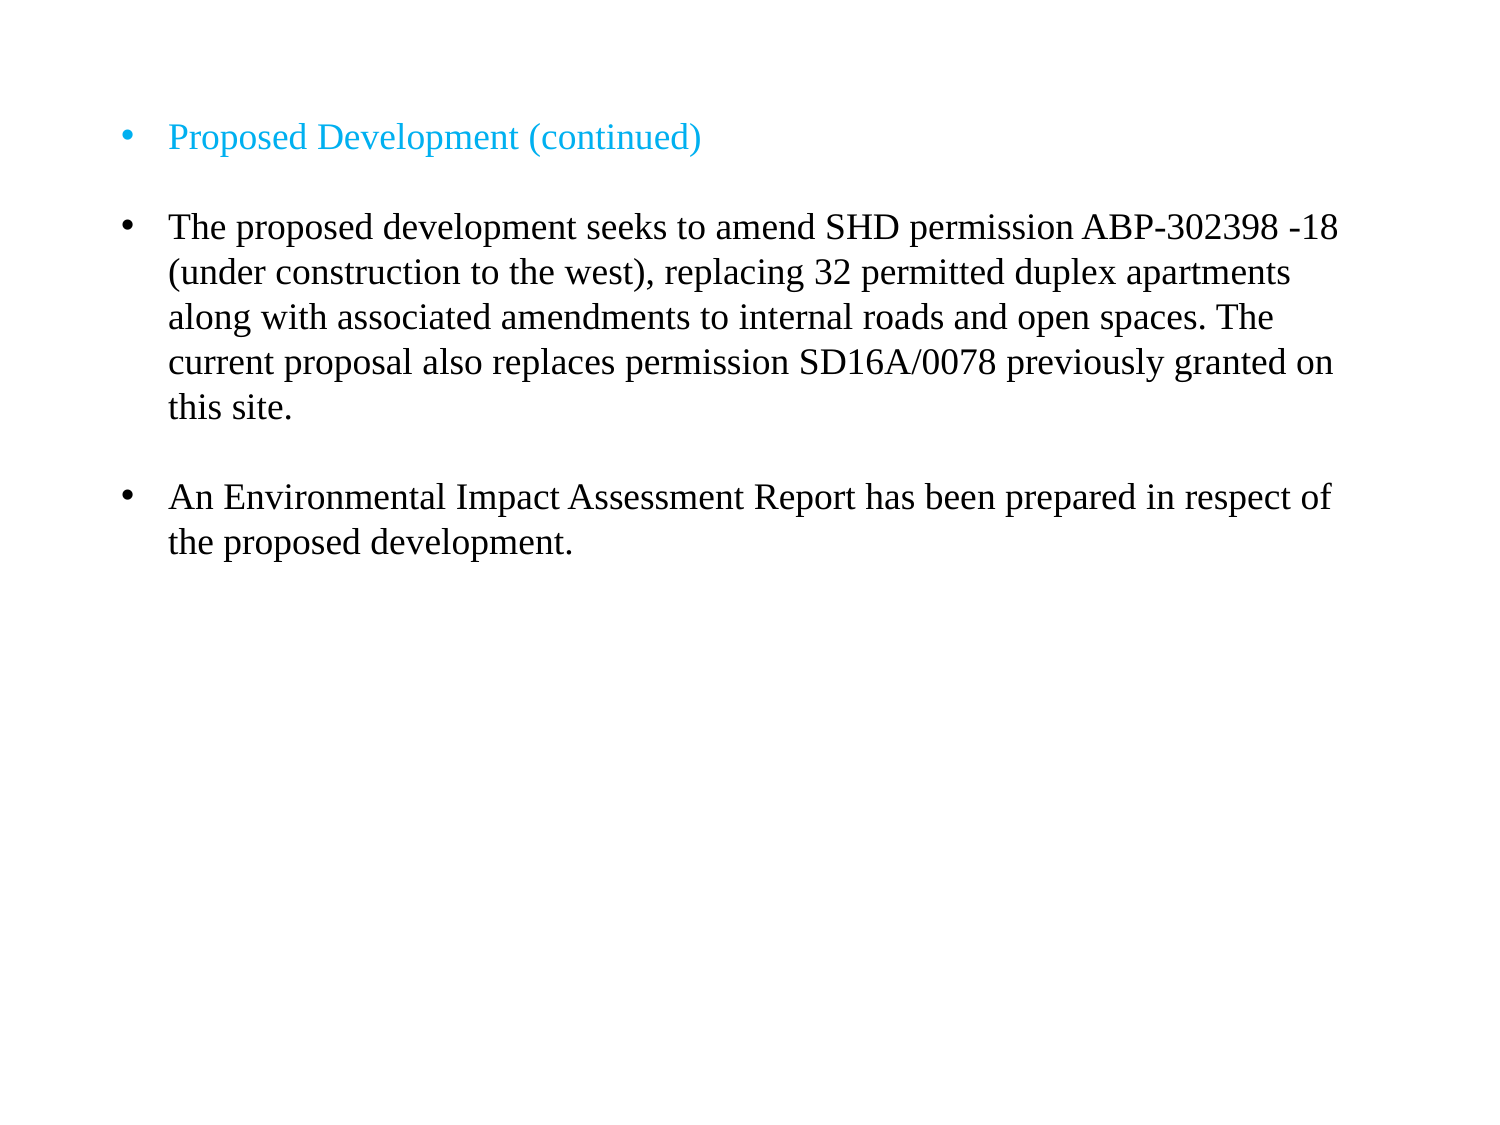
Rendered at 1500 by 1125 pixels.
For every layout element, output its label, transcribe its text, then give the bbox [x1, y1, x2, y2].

text_box Proposed Development (continued) The proposed development seeks to amend SHD permission ABP-302398 -18 (under construction to the west), replacing 32 permitted duplex apartments along with associated amendments to internal roads and open spaces. The current proposal also replaces permission SD16A/0078 previously granted on this site. An Environmental Impact Assessment Report has been prepared in respect of the proposed development. [106, 104, 1379, 569]
